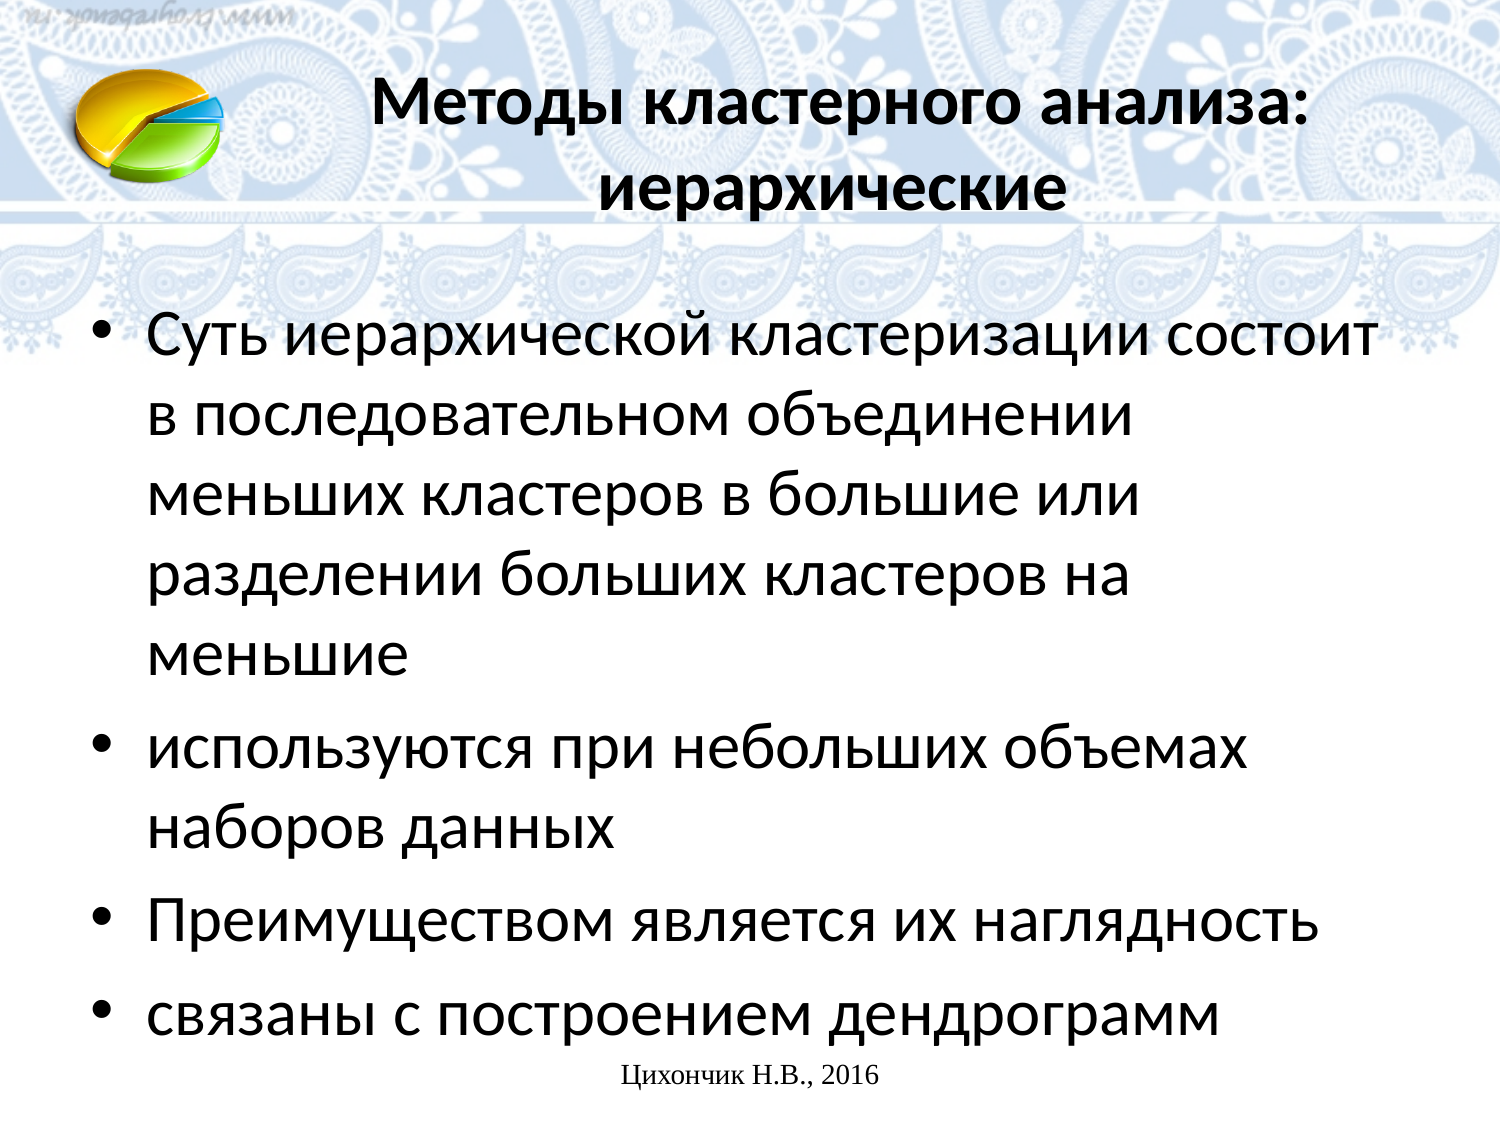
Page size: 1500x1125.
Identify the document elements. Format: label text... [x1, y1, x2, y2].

picture [58, 34, 239, 216]
footer Цихончик Н.В., 2016 [512, 1042, 988, 1103]
title Методы кластерного анализа: иерархические [257, 45, 1425, 233]
list Суть иерархической кластеризации состоит в последовательном объединении меньших кластеров в большие или разделении больших кластеров на меньшие используются при небольших объемах наборов данных Преимуществом является их наглядность связаны с построением дендрограмм [75, 281, 1425, 1005]
